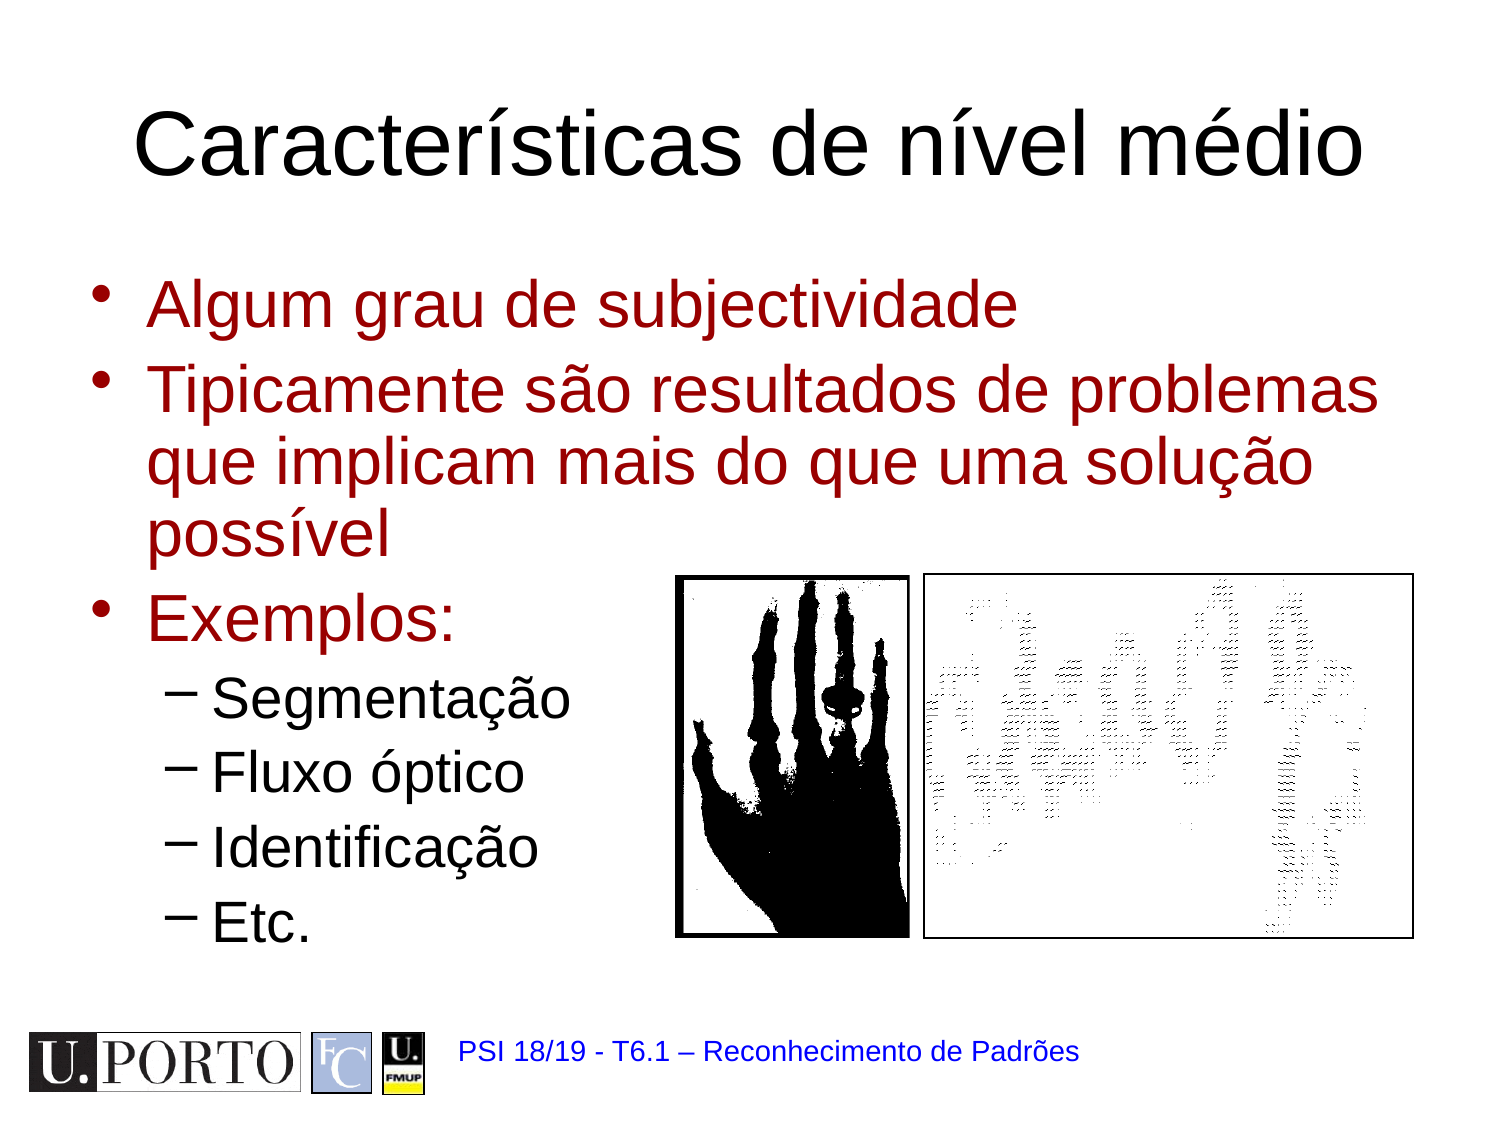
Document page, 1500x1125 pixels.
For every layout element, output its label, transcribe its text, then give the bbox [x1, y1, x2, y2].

picture [924, 574, 1413, 938]
picture [384, 1033, 423, 1094]
picture [313, 1033, 371, 1092]
list Algum grau de subjectividade Tipicamente são resultados de problemas que implicam mais do que uma solução possível Exemplos: Segmentação Fluxo óptico Identificação Etc. [75, 262, 1425, 1005]
footer PSI 18/19 - T6.1 – Reconhecimento de Padrões [442, 1024, 1306, 1103]
title Características de nível médio [75, 45, 1425, 233]
picture [29, 1032, 301, 1092]
picture [674, 574, 910, 938]
